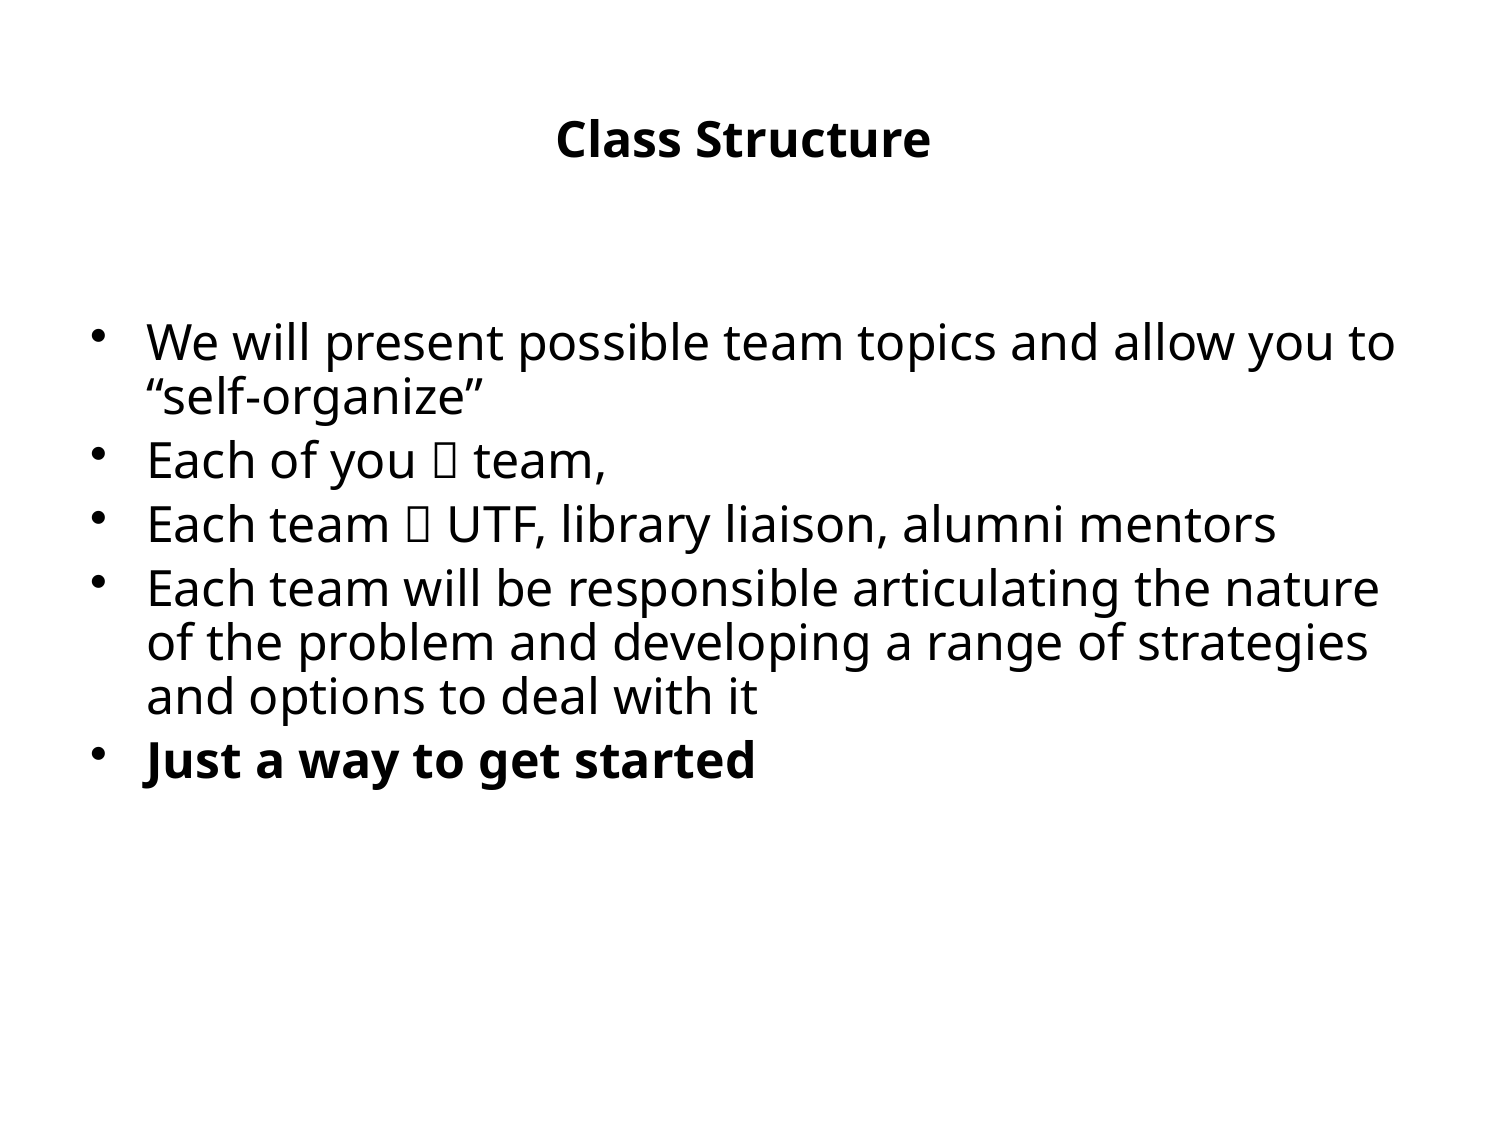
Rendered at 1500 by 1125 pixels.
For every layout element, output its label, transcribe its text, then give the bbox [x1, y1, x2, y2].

text_box Class Structure [541, 99, 947, 175]
list We will present possible team topics and allow you to “self-organize” Each of you  team, Each team  UTF, library liaison, alumni mentors Each team will be responsible articulating the nature of the problem and developing a range of strategies and options to deal with it Just a way to get started [75, 249, 1425, 1005]
